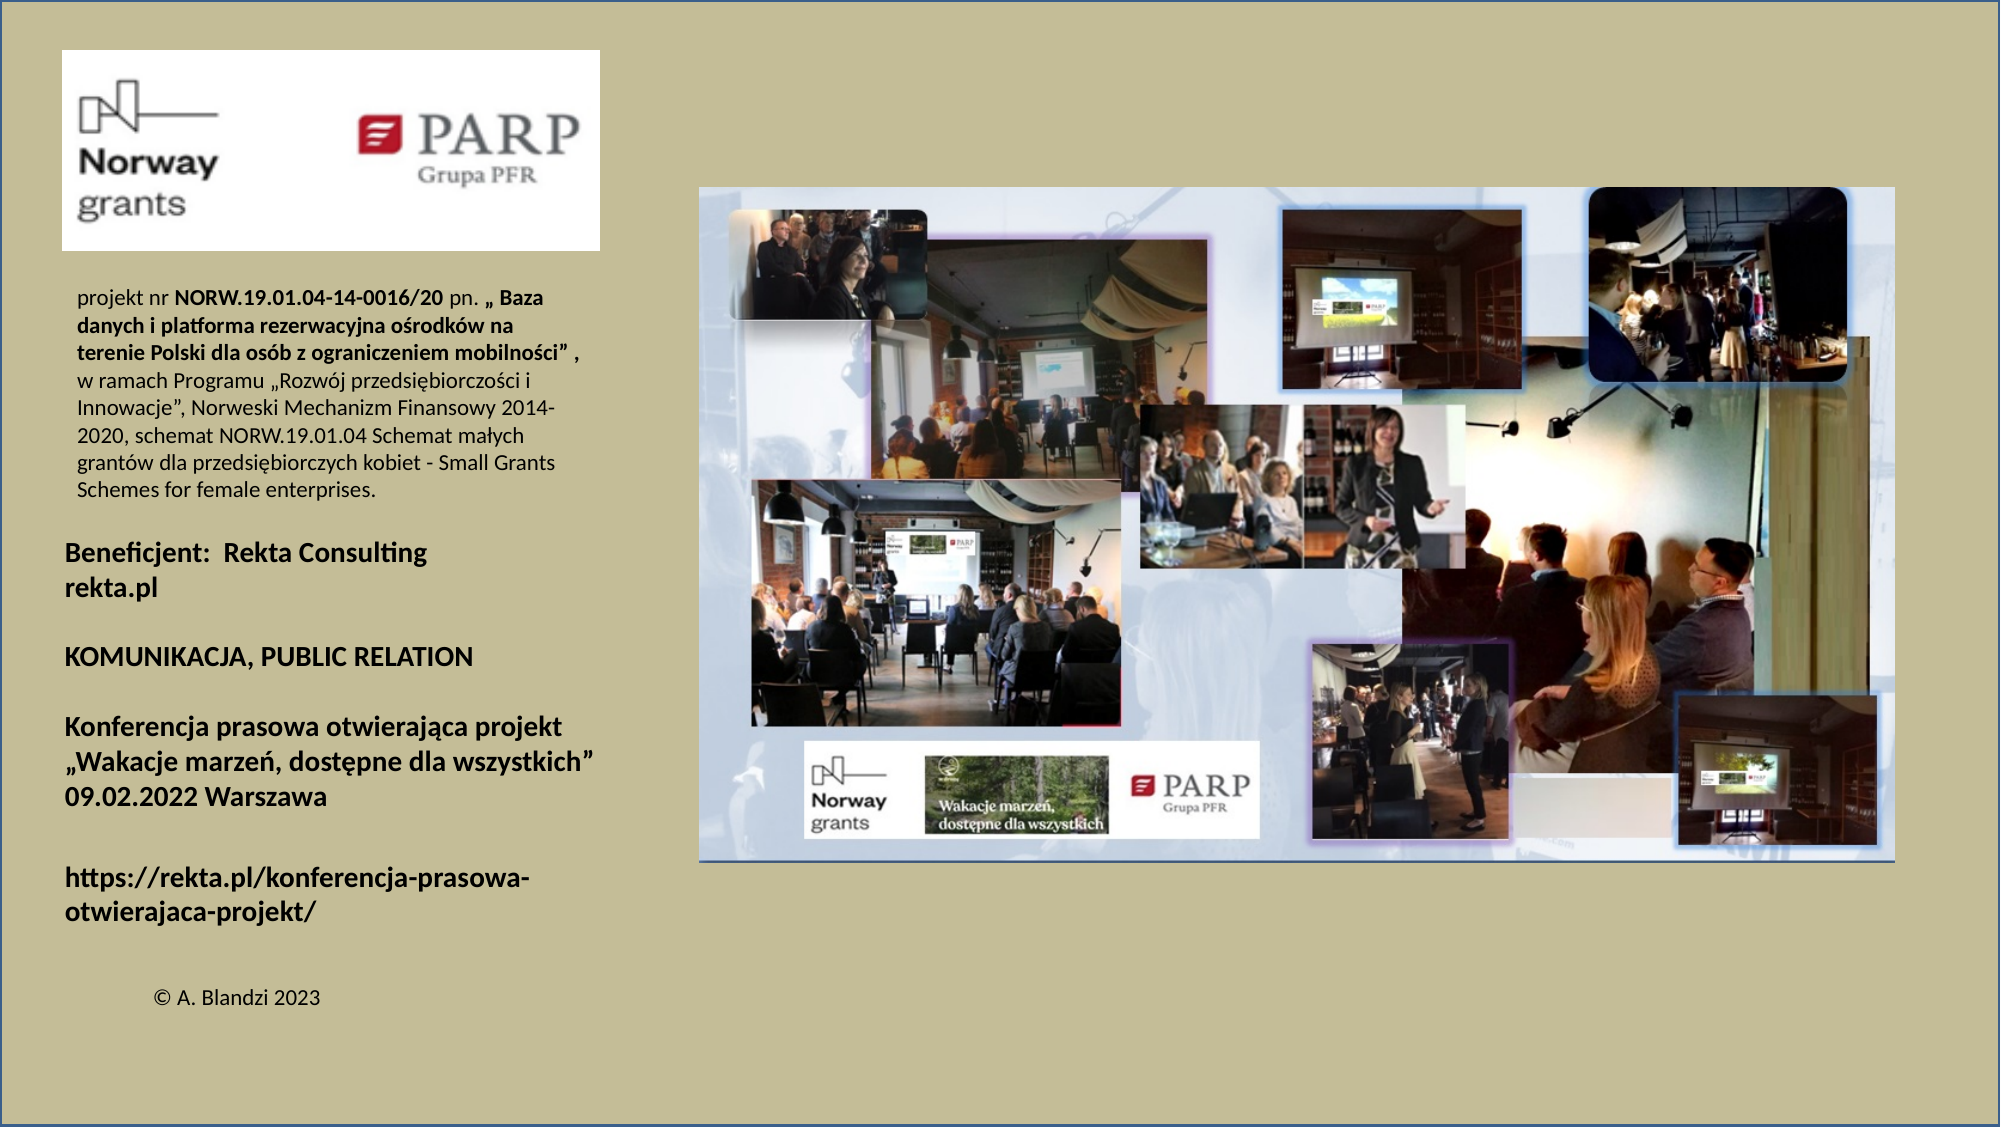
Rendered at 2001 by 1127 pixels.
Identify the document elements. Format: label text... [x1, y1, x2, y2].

text_box Beneficjent: Rekta Consulting rekta.pl KOMUNIKACJA, PUBLIC RELATION Konferencja prasowa otwierająca projekt „Wakacje marzeń, dostępne dla wszystkich” 09.02.2022 Warszawa [50, 525, 675, 855]
text_box © A. Blandzi 2023 [138, 975, 337, 1018]
text_box https://rekta.pl/konferencja-prasowa-otwierajaca-projekt/ [50, 850, 600, 936]
text_box [0, 0, 2000, 1127]
text_box projekt nr NORW.19.01.04-14-0016/20 pn. „ Baza danych i platforma rezerwacyjna ośrodków na terenie Polski dla osób z ograniczeniem mobilności” , w ramach Programu „Rozwój przedsiębiorczości i Innowacje”, Norweski Mechanizm Finansowy 2014-2020, schemat NORW.19.01.04 Schemat małych grantów dla przedsiębiorczych kobiet - Small Grants Schemes for female enterprises. [62, 275, 600, 510]
picture [62, 50, 601, 251]
picture [699, 187, 1895, 864]
